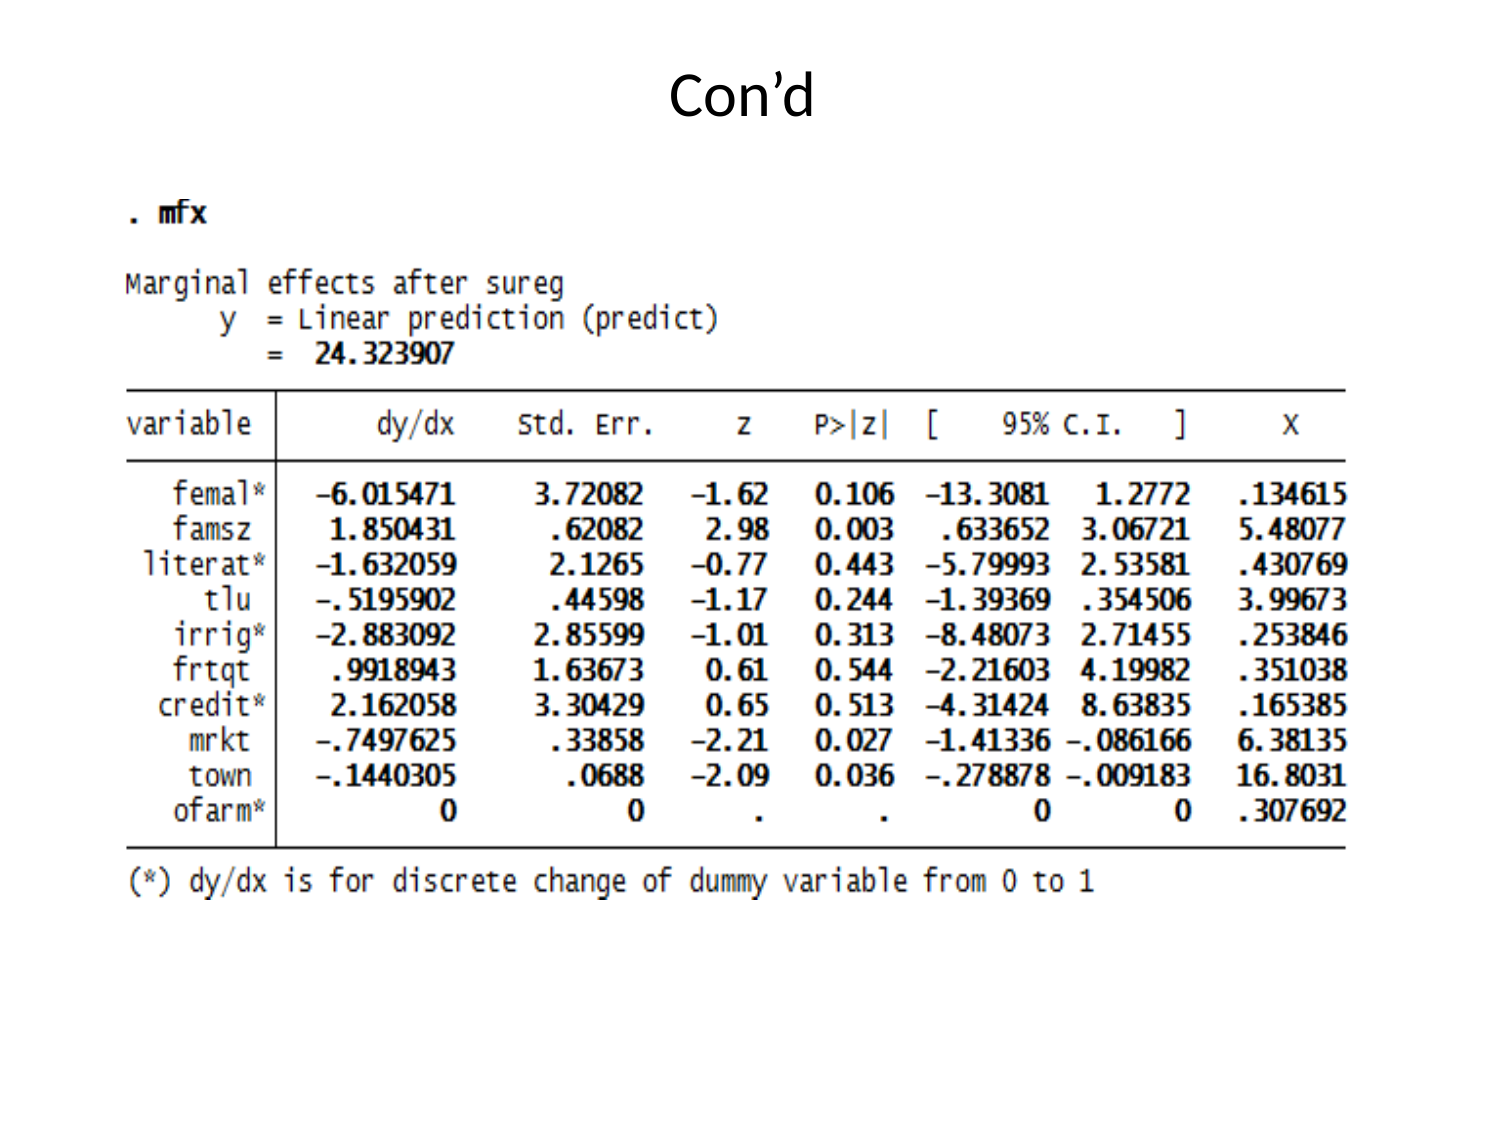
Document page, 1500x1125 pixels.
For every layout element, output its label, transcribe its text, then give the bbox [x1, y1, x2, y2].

title Con’d [75, 45, 1425, 138]
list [124, 199, 1351, 901]
